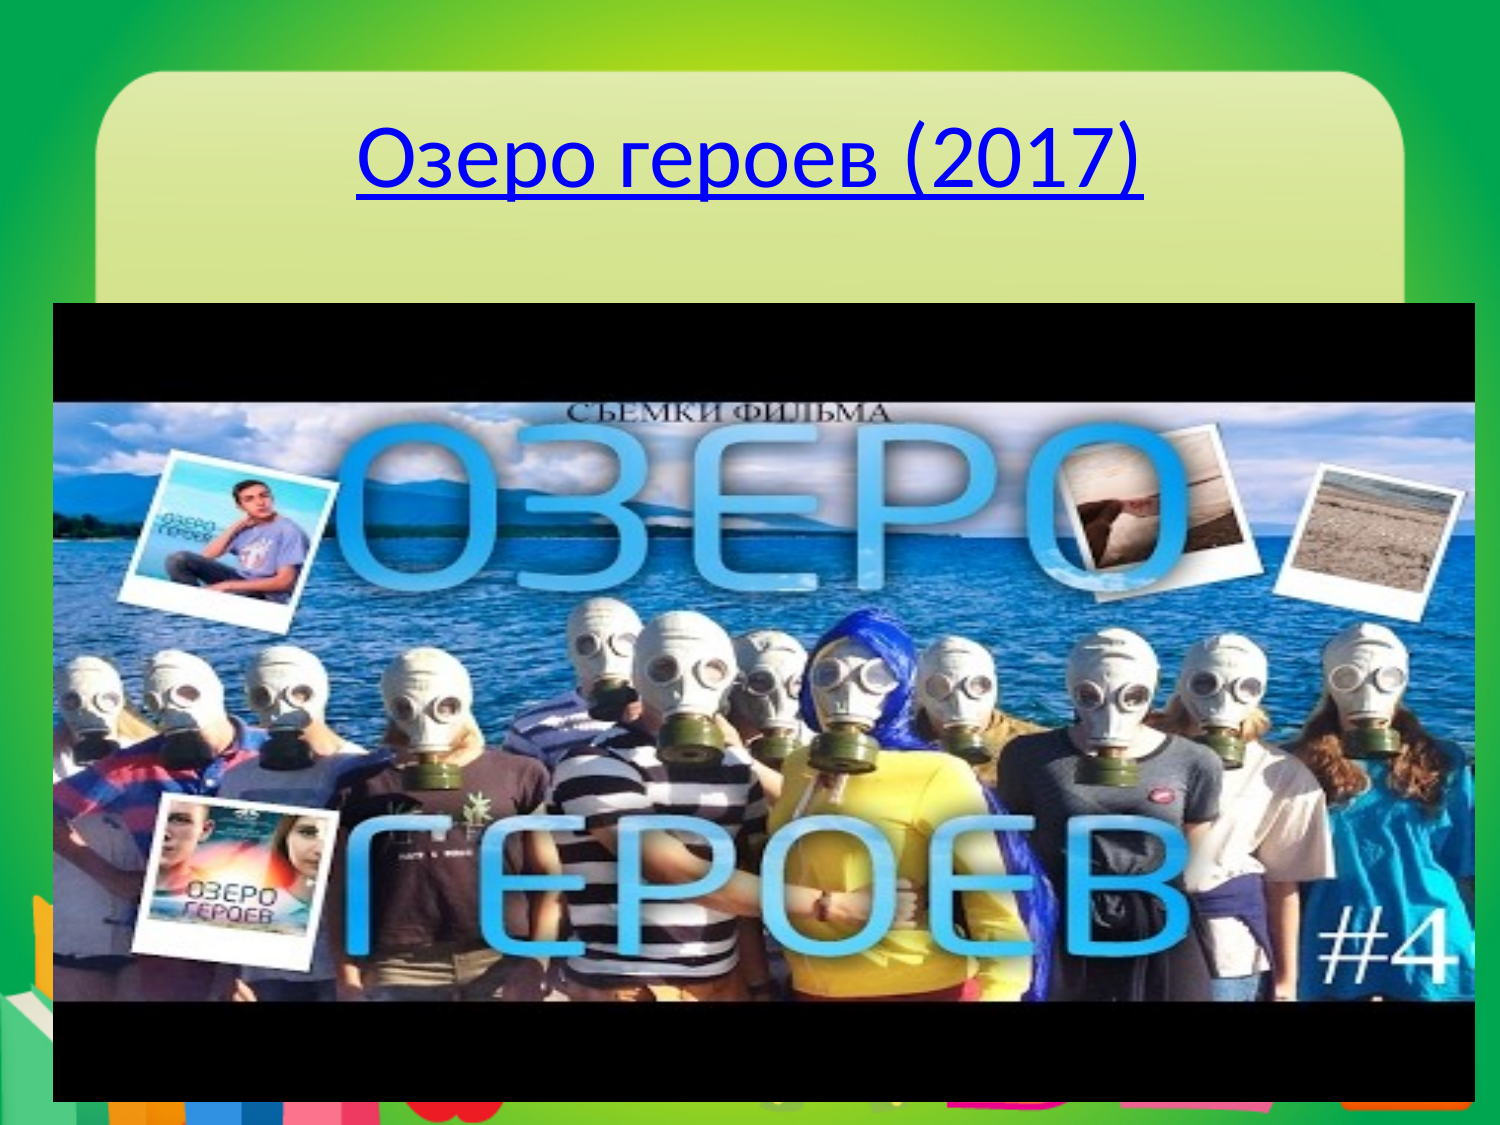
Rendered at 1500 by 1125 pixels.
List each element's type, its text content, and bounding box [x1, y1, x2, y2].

picture [0, 303, 1500, 1125]
title Озеро героев (2017) [0, 0, 1500, 303]
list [52, 302, 1476, 1103]
